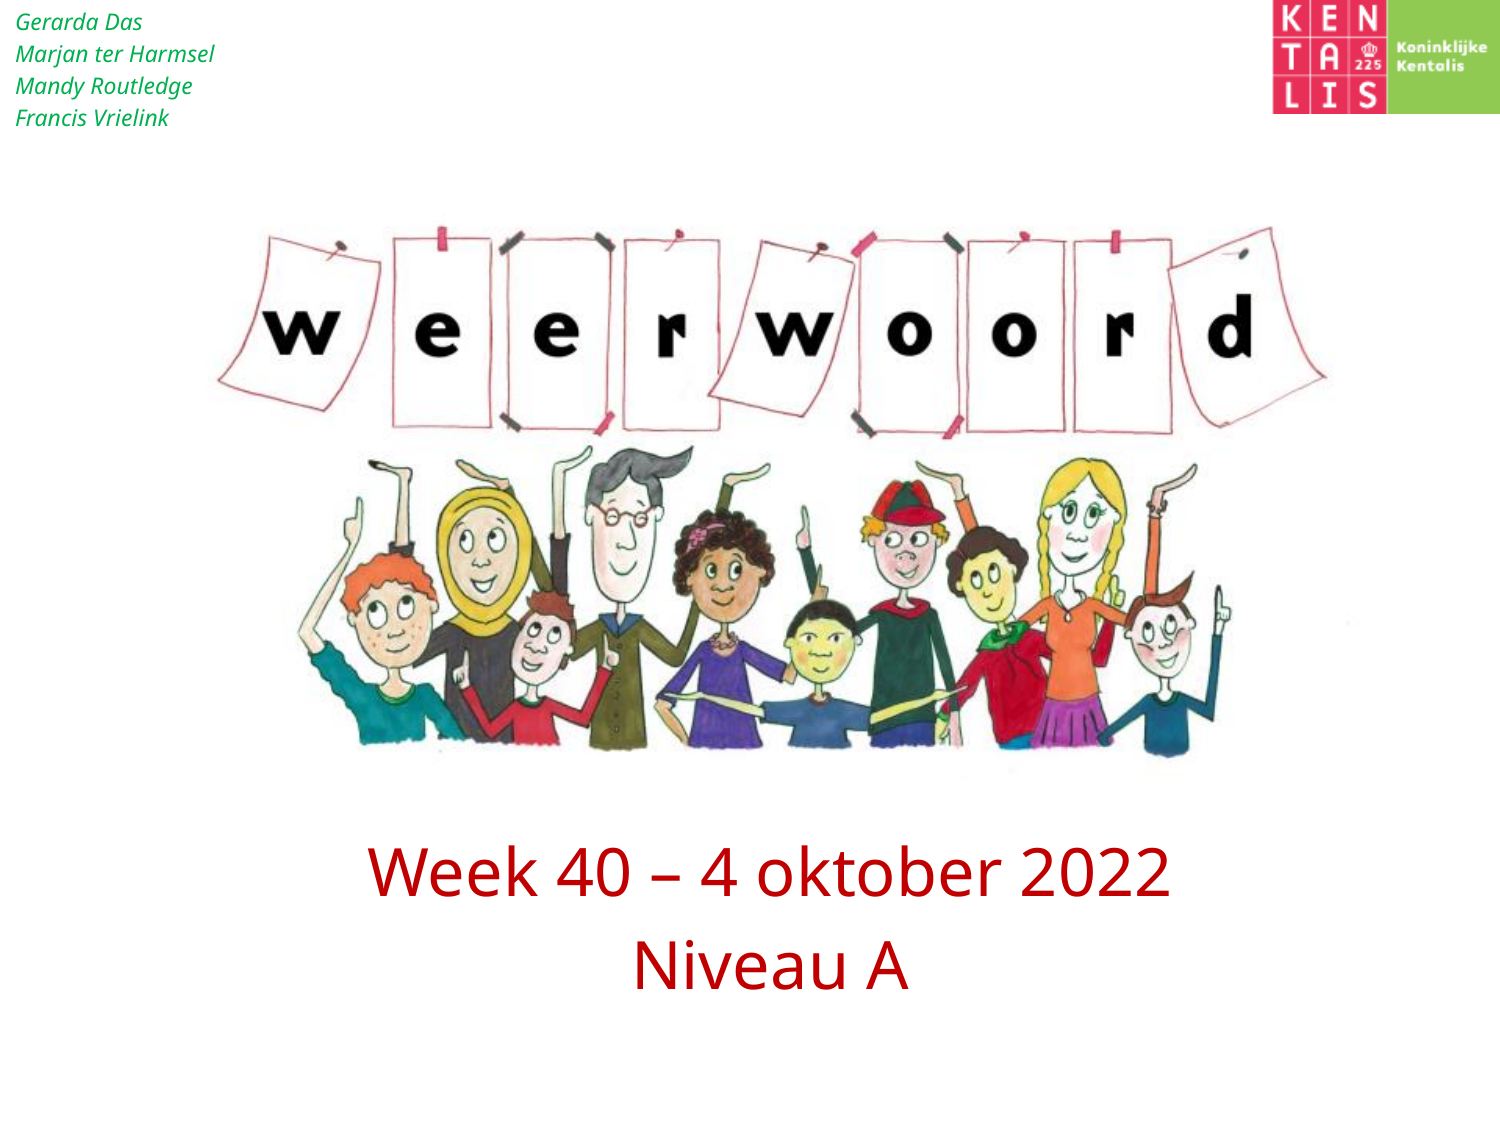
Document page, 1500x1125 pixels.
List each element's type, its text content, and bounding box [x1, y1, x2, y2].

picture [182, 176, 1359, 780]
subtitle Week 40 – 4 oktober 2022 Niveau A [194, 822, 1346, 1035]
text_box Gerarda Das Marjan ter Harmsel Mandy Routledge Francis Vrielink [0, 0, 420, 197]
picture [1272, 0, 1500, 114]
